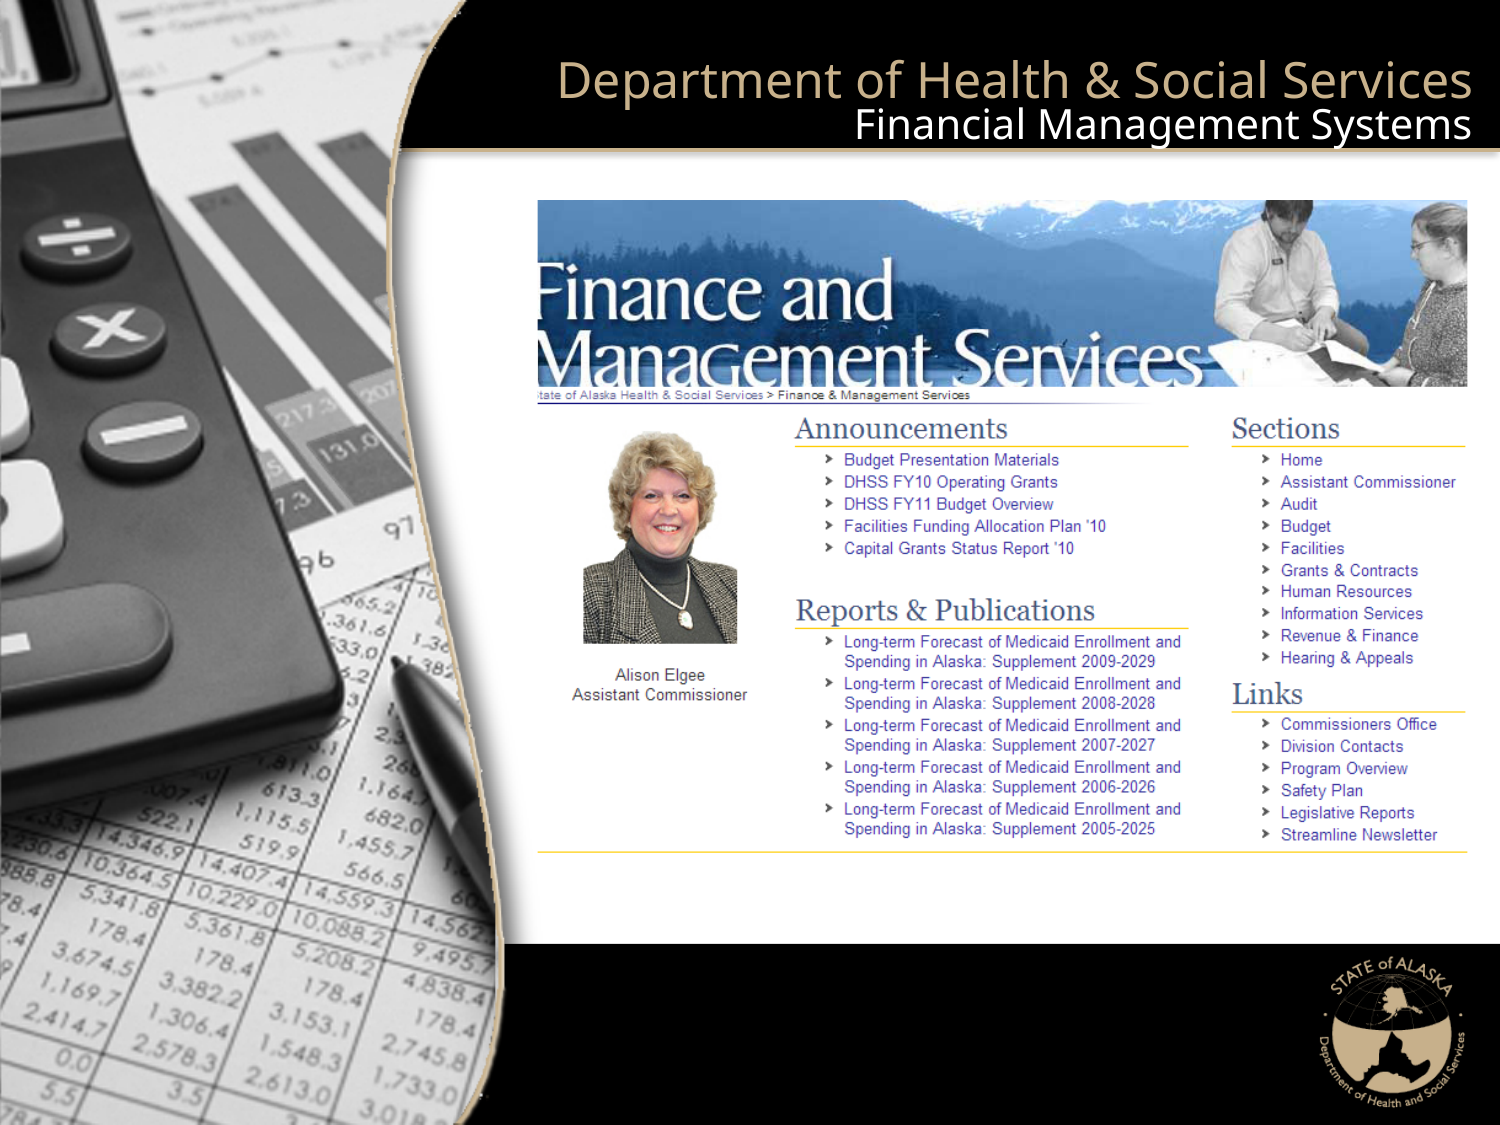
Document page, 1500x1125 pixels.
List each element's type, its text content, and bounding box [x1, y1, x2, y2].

text_box Financial Management Systems [724, 90, 1488, 149]
text_box Department of Health & Social Services [565, 41, 1489, 117]
text_box [565, 943, 1500, 1125]
picture [0, 0, 1468, 1125]
text_box Financial Management Systems [724, 159, 1488, 165]
picture [1312, 947, 1470, 1113]
text_box [562, 0, 1500, 148]
